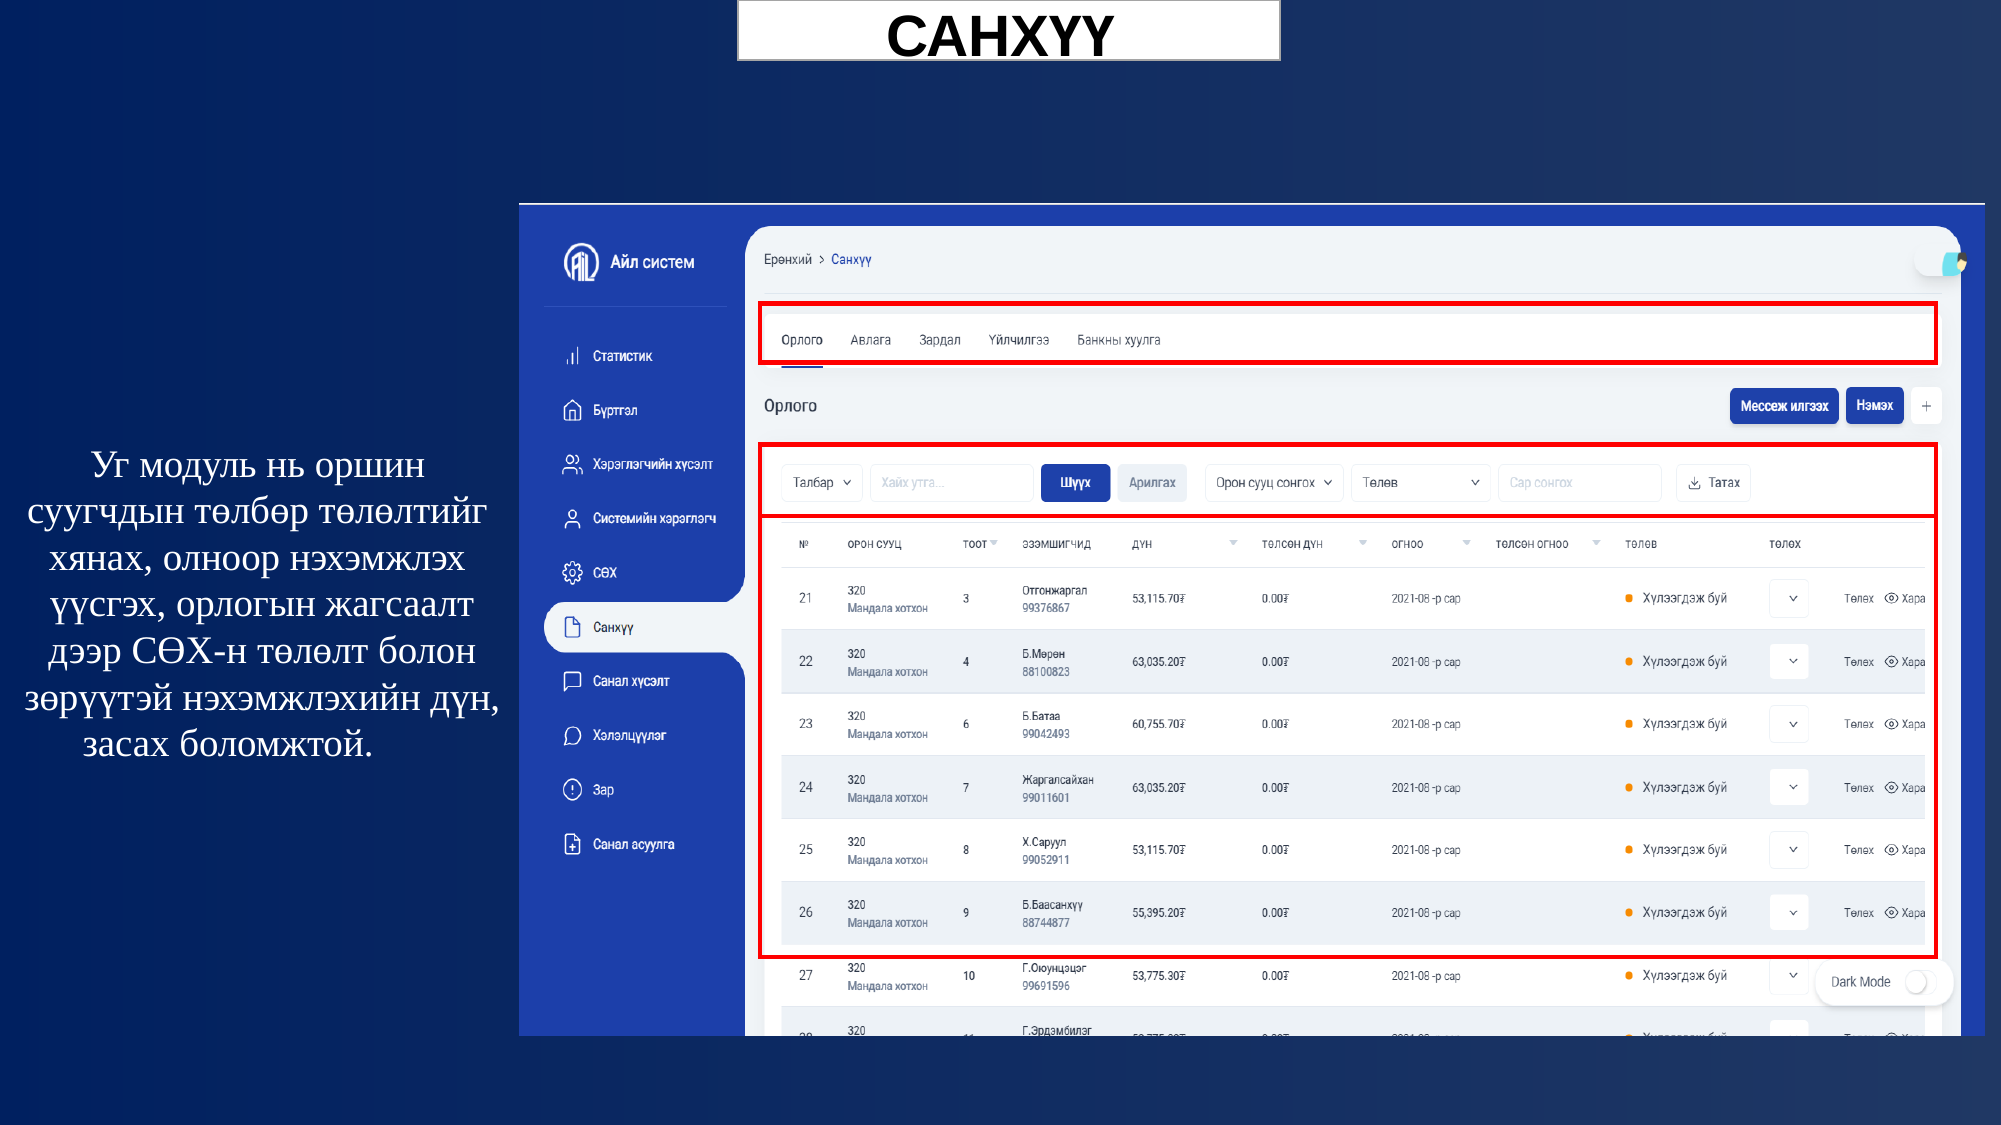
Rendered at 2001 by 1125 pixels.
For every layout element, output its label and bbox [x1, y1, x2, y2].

text_box [0, 0, 2000, 1125]
